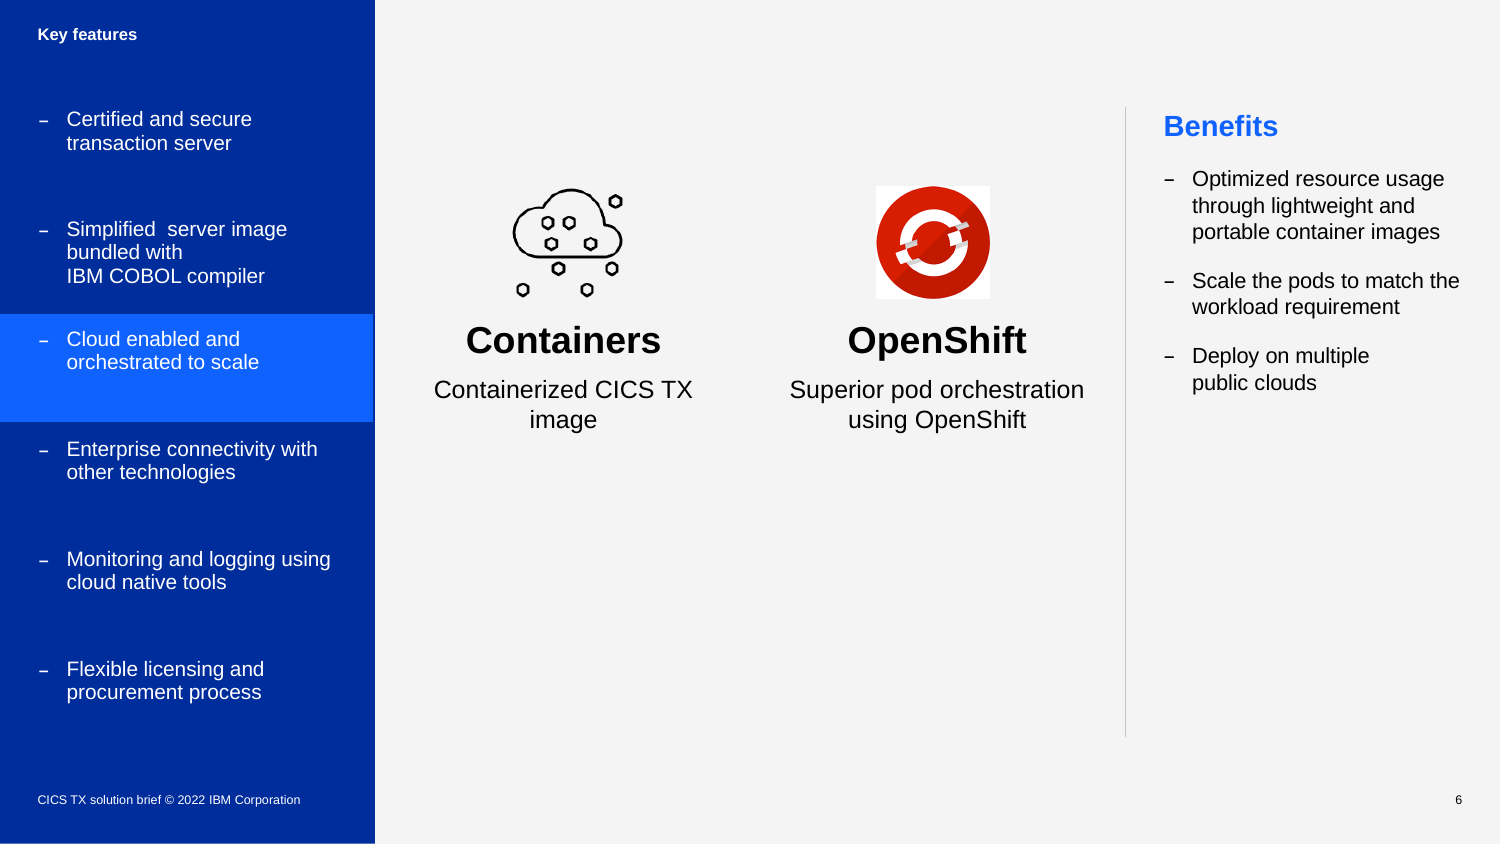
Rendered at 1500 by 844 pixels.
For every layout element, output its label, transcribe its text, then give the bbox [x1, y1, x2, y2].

picture [876, 186, 990, 300]
text_box OpenShift Superior pod orchestration using OpenShift [787, 315, 1088, 427]
text_box Containers Containerized CICS TX image [413, 315, 714, 427]
table_cell Flexible licensing and procurement process [0, 643, 373, 752]
footer CICS TX solution brief © 2022 IBM Corporation [37, 785, 713, 813]
slide_number 6 [1162, 785, 1463, 813]
text_box Benefits Optimized resource usage through lightweight and portable container images Scale the pods to match the workload requirement Deploy on multiple public clouds [1162, 107, 1463, 570]
table_cell Enterprise connectivity with other technologies [0, 423, 373, 532]
table_header Certified and secure transaction server [0, 93, 373, 203]
table_cell Cloud enabled and orchestrated to scale [0, 314, 373, 422]
text_box Key features [37, 23, 338, 47]
picture [510, 186, 624, 300]
table_cell Simplified server image bundled with IBM COBOL compiler [0, 203, 373, 312]
table_cell Monitoring and logging using cloud native tools [0, 533, 373, 642]
